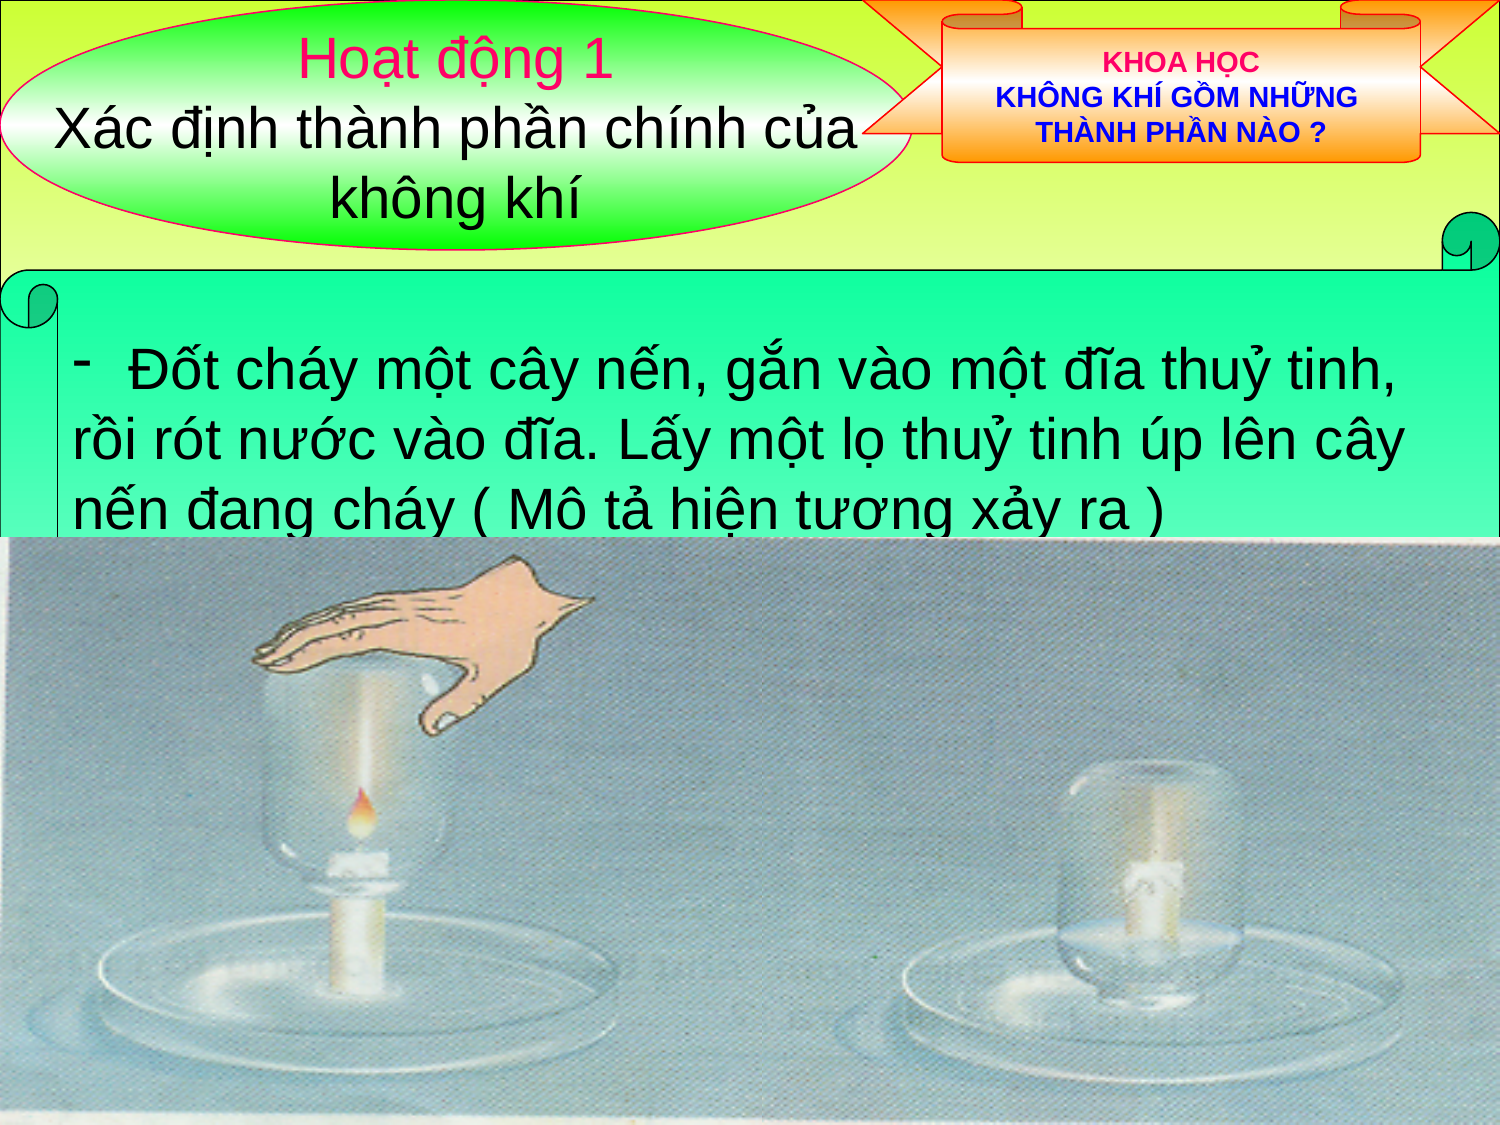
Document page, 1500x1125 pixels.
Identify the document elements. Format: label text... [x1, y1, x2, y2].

text_box Đốt cháy một cây nến, gắn vào một đĩa thuỷ tinh, rồi rót nước vào đĩa. Lấy một lọ thuỷ tinh úp lên cây nến đang cháy ( Mô tả hiện tương xảy ra ) [0, 212, 1500, 536]
text_box [516, 0, 941, 98]
text_box [1013, 0, 1350, 28]
text_box [0, 0, 397, 116]
text_box Hoạt động 1 Xác định thành phần chính của không khí [0, 0, 912, 250]
text_box KHOA HỌC KHÔNG KHÍ GỒM NHỮNG THÀNH PHẦN NÀO ? [862, 0, 1500, 163]
text_box [1422, 1, 1500, 132]
text_box [0, 134, 1500, 291]
picture [0, 537, 1500, 1125]
